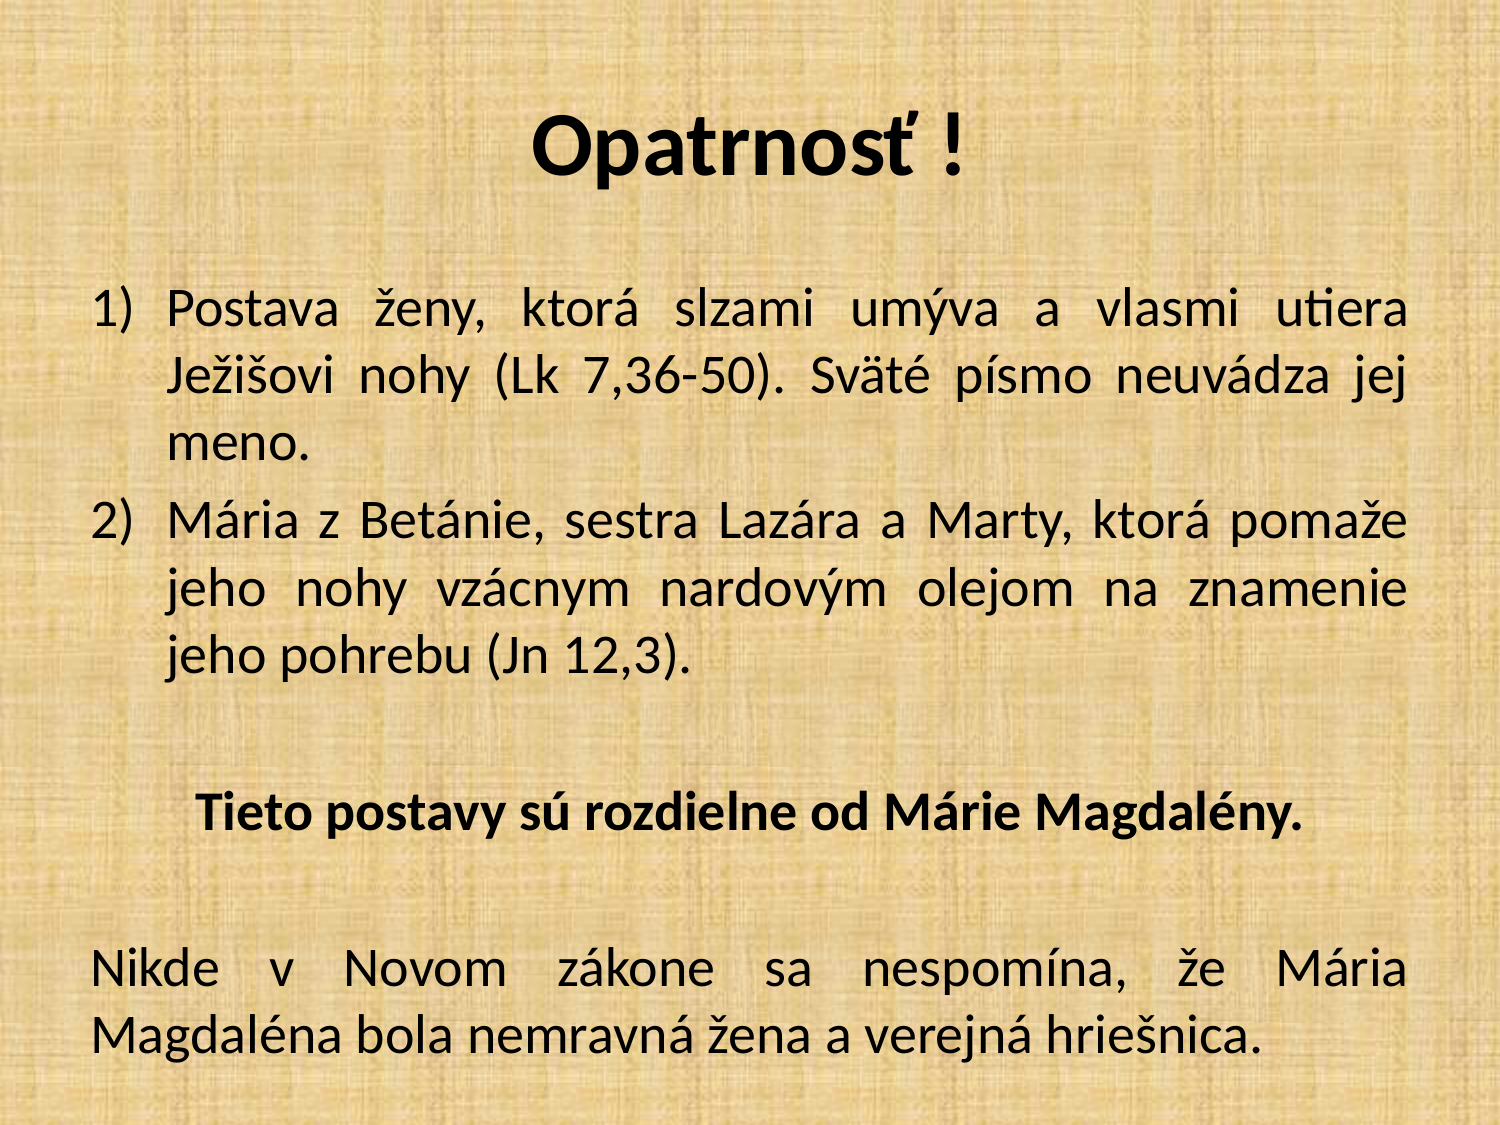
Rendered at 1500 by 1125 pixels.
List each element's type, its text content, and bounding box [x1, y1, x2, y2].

picture [0, 0, 1500, 1125]
list Postava ženy, ktorá slzami umýva a vlasmi utiera Ježišovi nohy (Lk 7,36-50). Sväté písmo neuvádza jej meno. Mária z Betánie, sestra Lazára a Marty, ktorá pomaže jeho nohy vzácnym nardovým olejom na znamenie jeho pohrebu (Jn 12,3). Tieto postavy sú rozdielne od Márie Magdalény. Nikde v Novom zákone sa nespomína, že Mária Magdaléna bola nemravná žena a verejná hriešnica. [74, 262, 1426, 1083]
title Opatrnosť ! [74, 44, 1426, 233]
